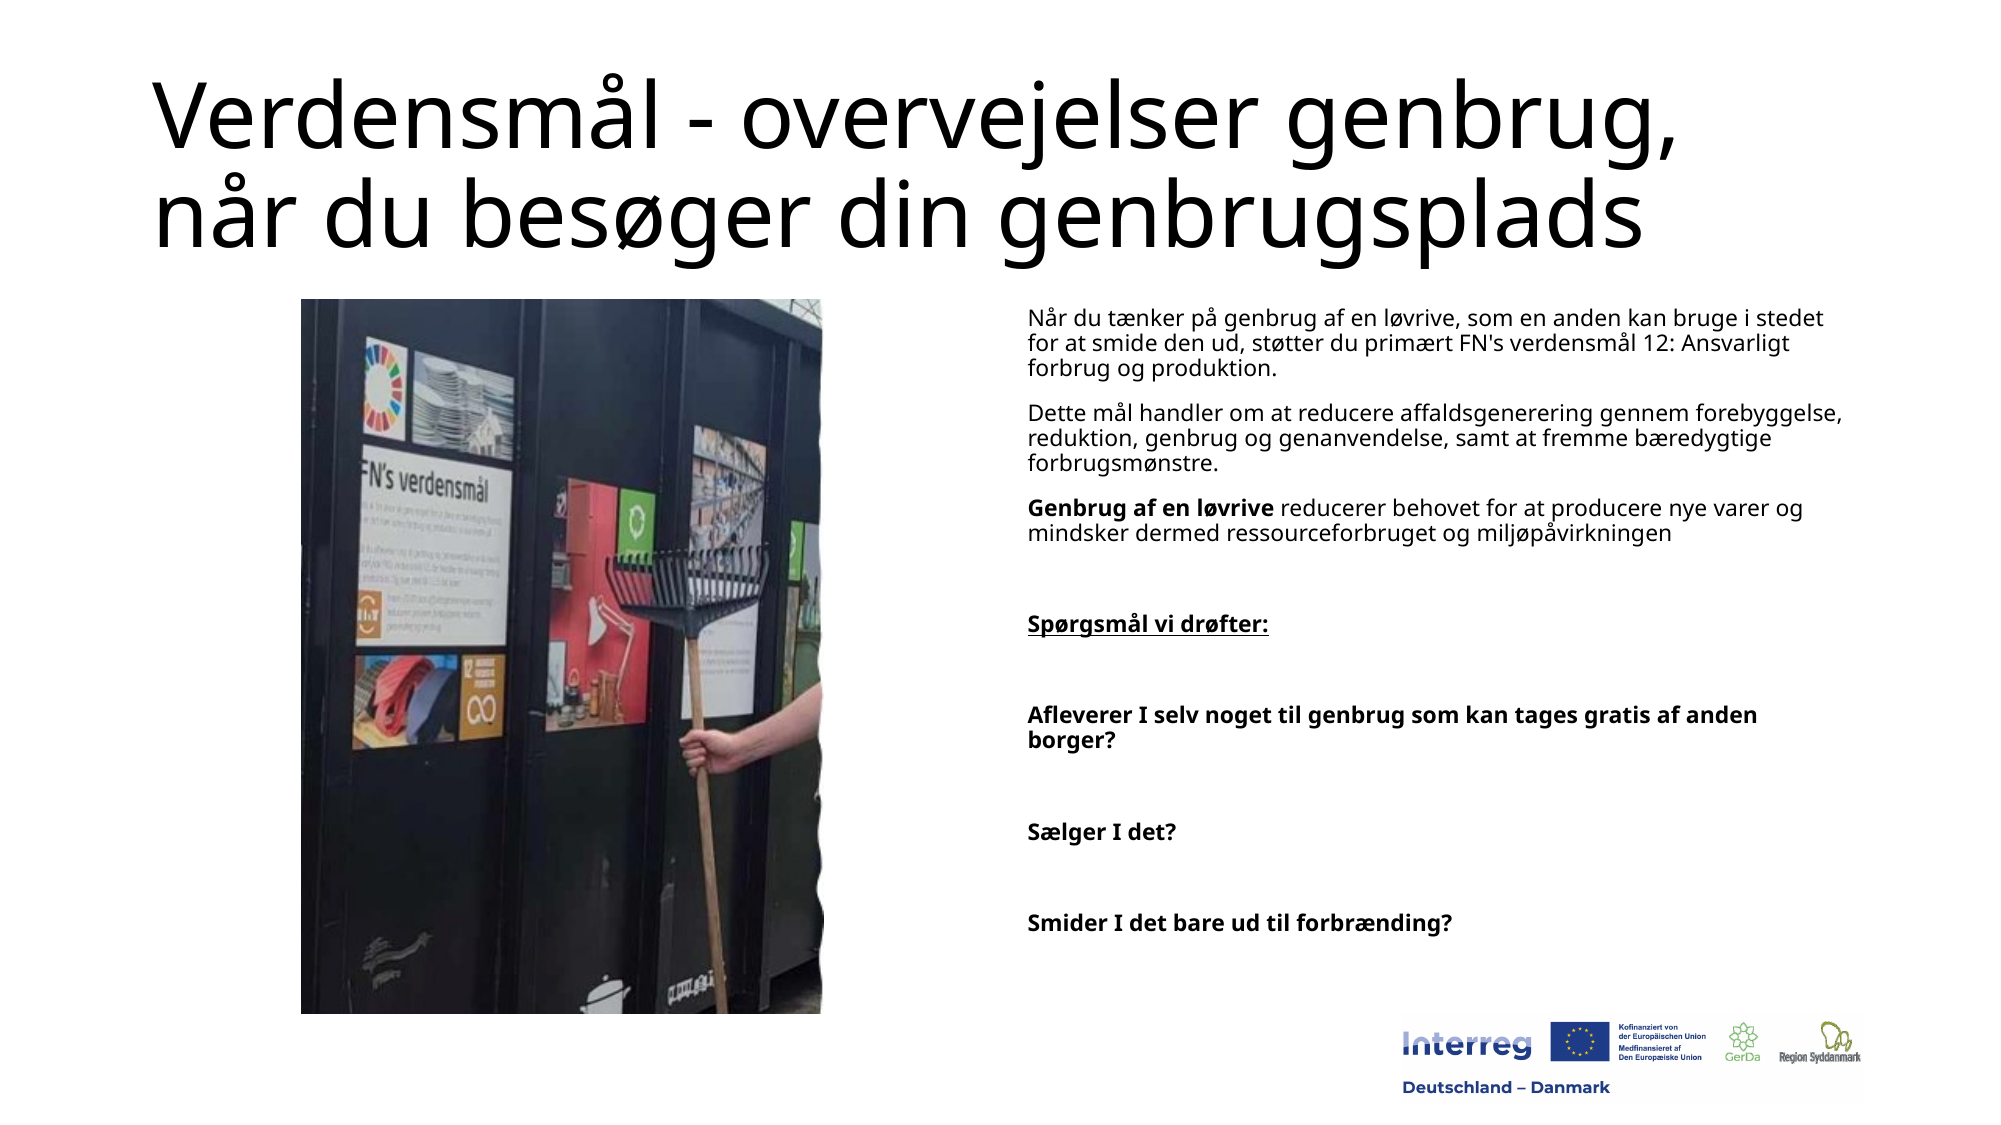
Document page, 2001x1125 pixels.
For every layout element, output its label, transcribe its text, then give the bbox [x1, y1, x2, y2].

list Når du tænker på genbrug af en løvrive, som en anden kan bruge i stedet for at smide den ud, støtter du primært FN's verdensmål 12: Ansvarligt forbrug og produktion. Dette mål handler om at reducere affaldsgenerering gennem forebyggelse, reduktion, genbrug og genanvendelse, samt at fremme bæredygtige forbrugsmønstre. Genbrug af en løvrive reducerer behovet for at producere nye varer og mindsker dermed ressourceforbruget og miljøpåvirkningen Spørgsmål vi drøfter: Afleverer I selv noget til genbrug som kan tages gratis af anden borger? Sælger I det? Smider I det bare ud til forbrænding? [1012, 299, 1863, 1014]
title Verdensmål - overvejelser genbrug, når du besøger din genbrugsplads [137, 59, 1863, 278]
picture [1402, 1014, 1863, 1103]
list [300, 298, 825, 1014]
